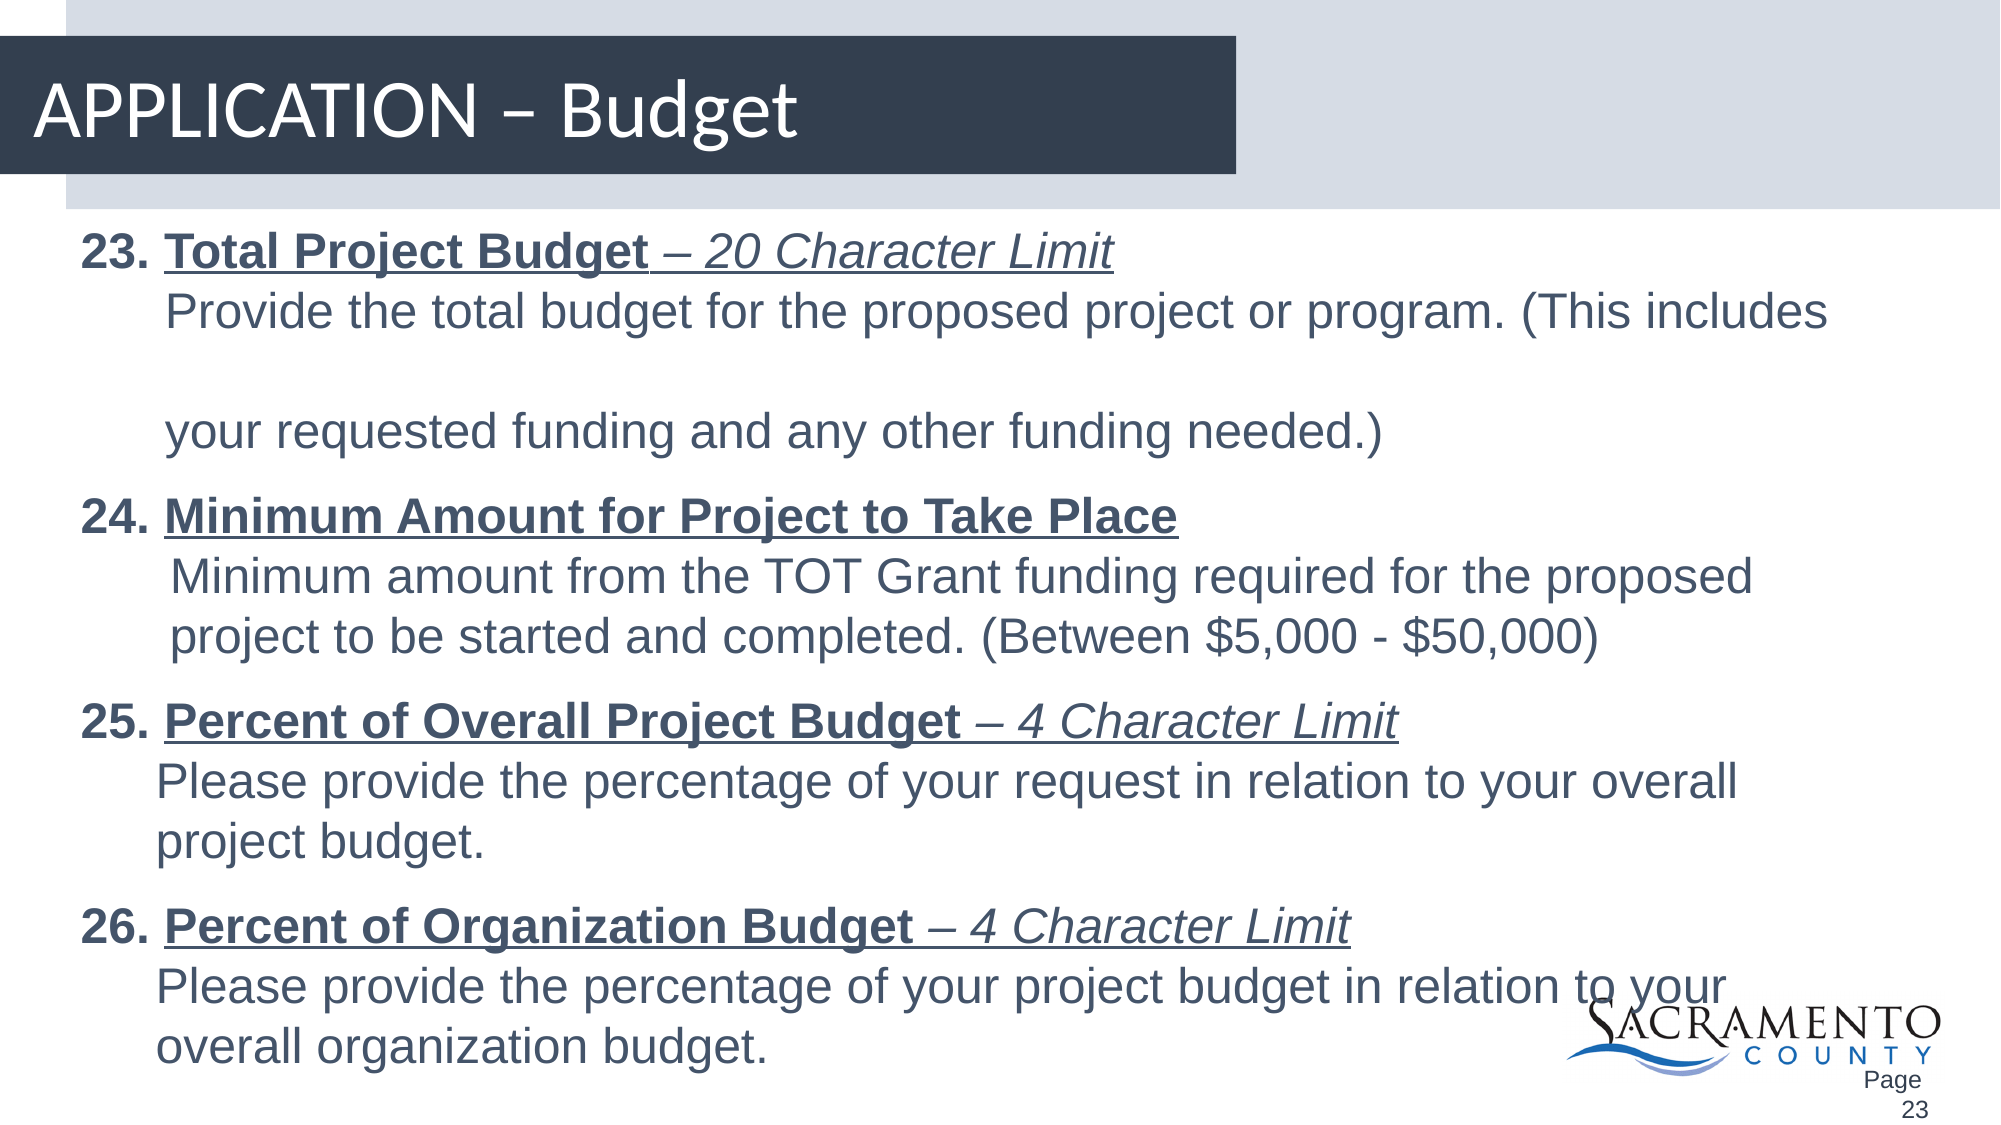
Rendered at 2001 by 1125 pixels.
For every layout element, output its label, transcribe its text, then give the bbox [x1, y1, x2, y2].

text_box APPLICATION – Budget [18, 47, 1218, 162]
text_box 23. Total Project Budget – 20 Character Limit Provide the total budget for the proposed project or program. (This includes your requested funding and any other funding needed.) 24. Minimum Amount for Project to Take Place Minimum amount from the TOT Grant funding required for the proposed project to be started and completed. (Between $5,000 - $50,000) 25. Percent of Overall Project Budget – 4 Character Limit Please provide the percentage of your request in relation to your overall project budget. 26. Percent of Organization Budget – 4 Character Limit Please provide the percentage of your project budget in relation to your overall organization budget. [65, 210, 1874, 1034]
text_box Page 23 [1821, 1083, 1945, 1124]
text_box [0, 35, 1237, 175]
text_box [65, 0, 2000, 210]
picture [1562, 991, 1945, 1083]
